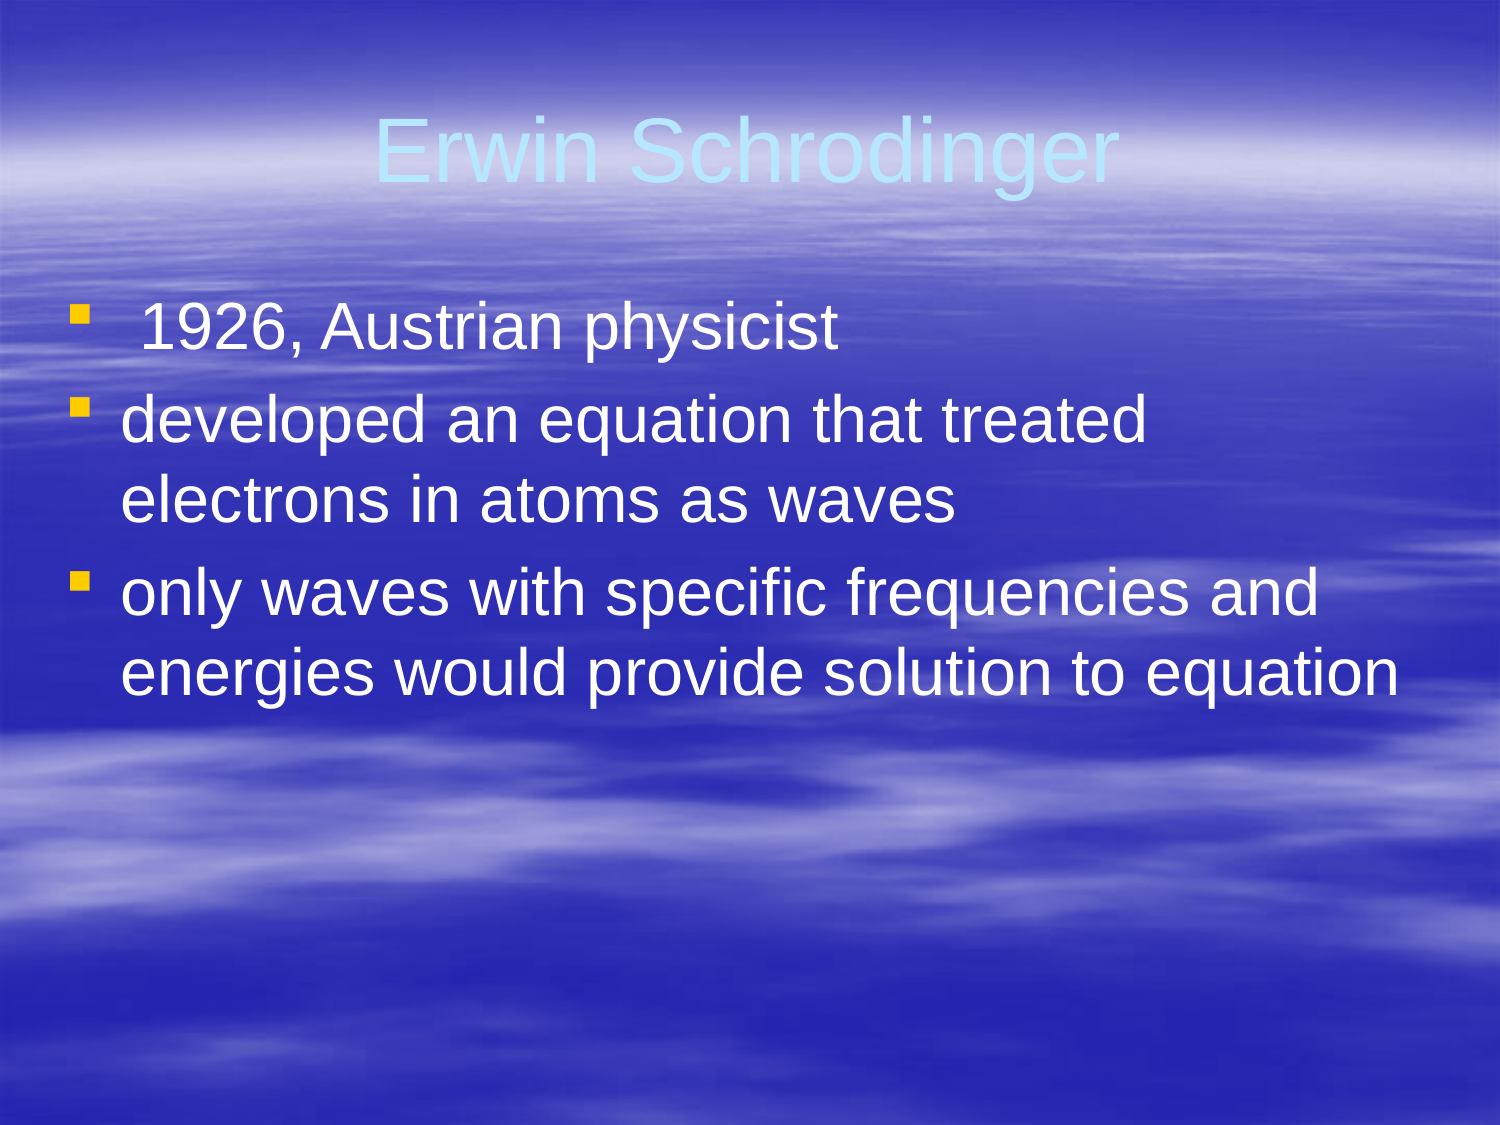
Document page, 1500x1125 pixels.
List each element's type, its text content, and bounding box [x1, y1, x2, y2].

title Erwin Schrodinger [49, 37, 1446, 256]
list 1926, Austrian physicist developed an equation that treated electrons in atoms as waves only waves with specific frequencies and energies would provide solution to equation [49, 274, 1451, 1001]
